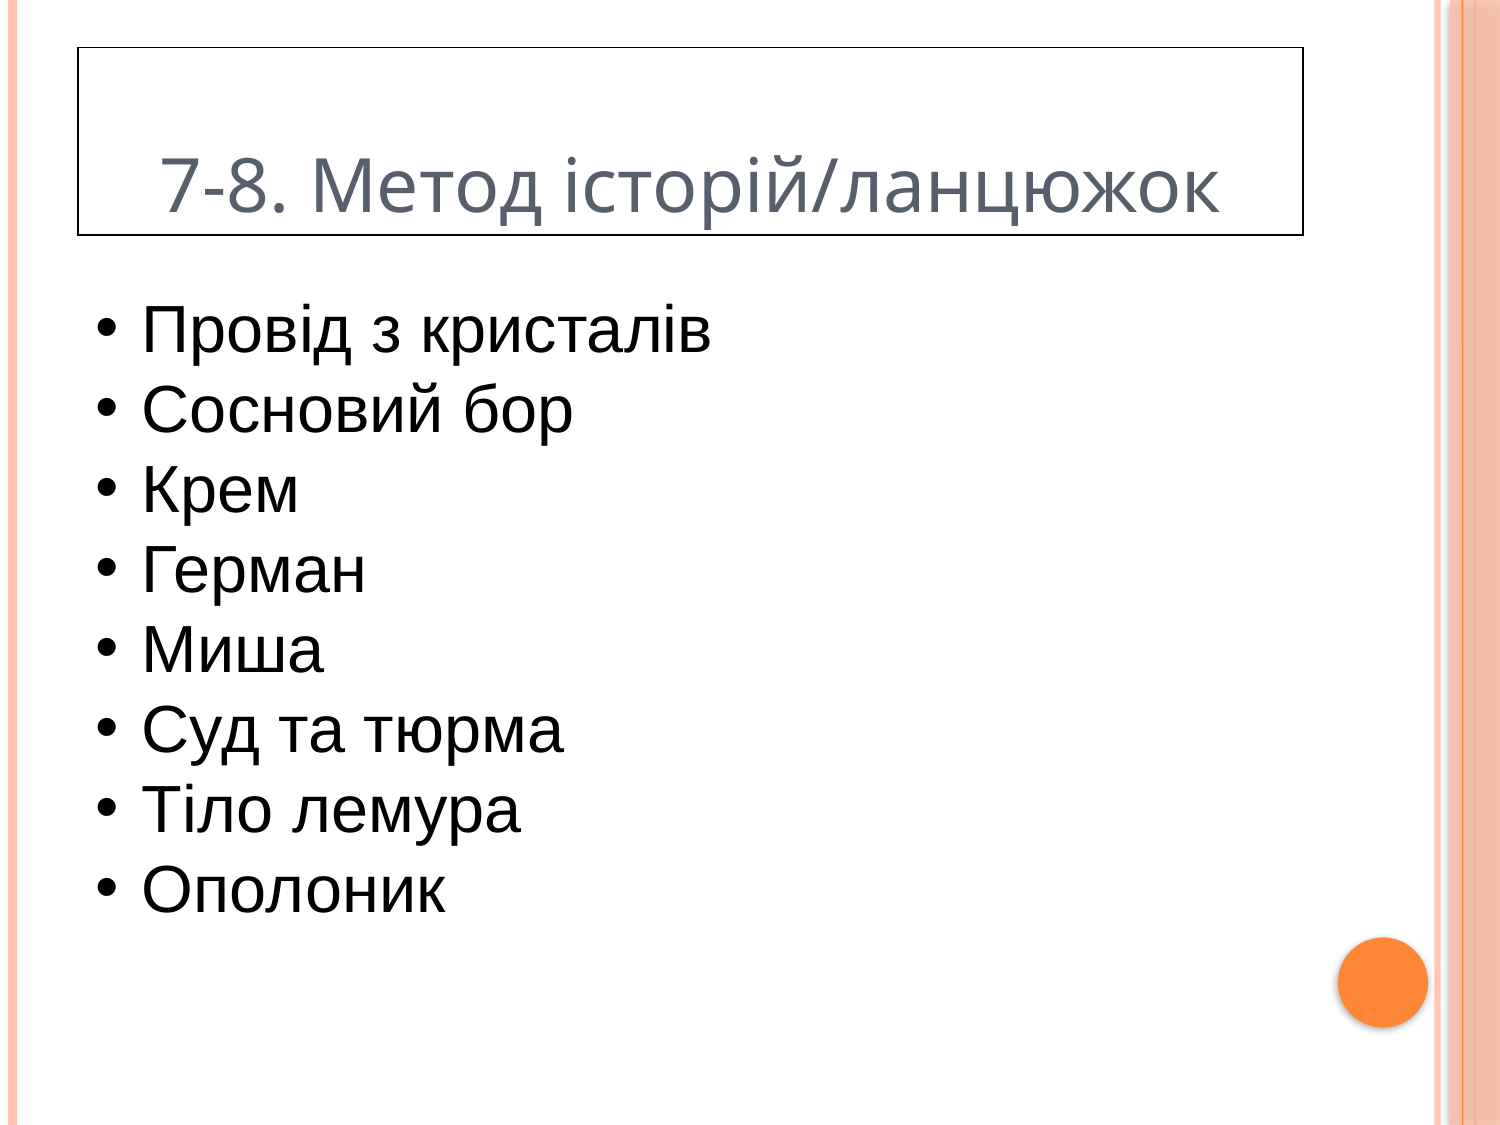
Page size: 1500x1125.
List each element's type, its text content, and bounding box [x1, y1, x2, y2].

text_box Провід з кристалів Сосновий бор Крем Герман Миша Суд та тюрма Тіло лемура Ополоник [80, 278, 939, 934]
text_box 7-8. Метод історій/ланцюжок [78, 47, 1304, 235]
